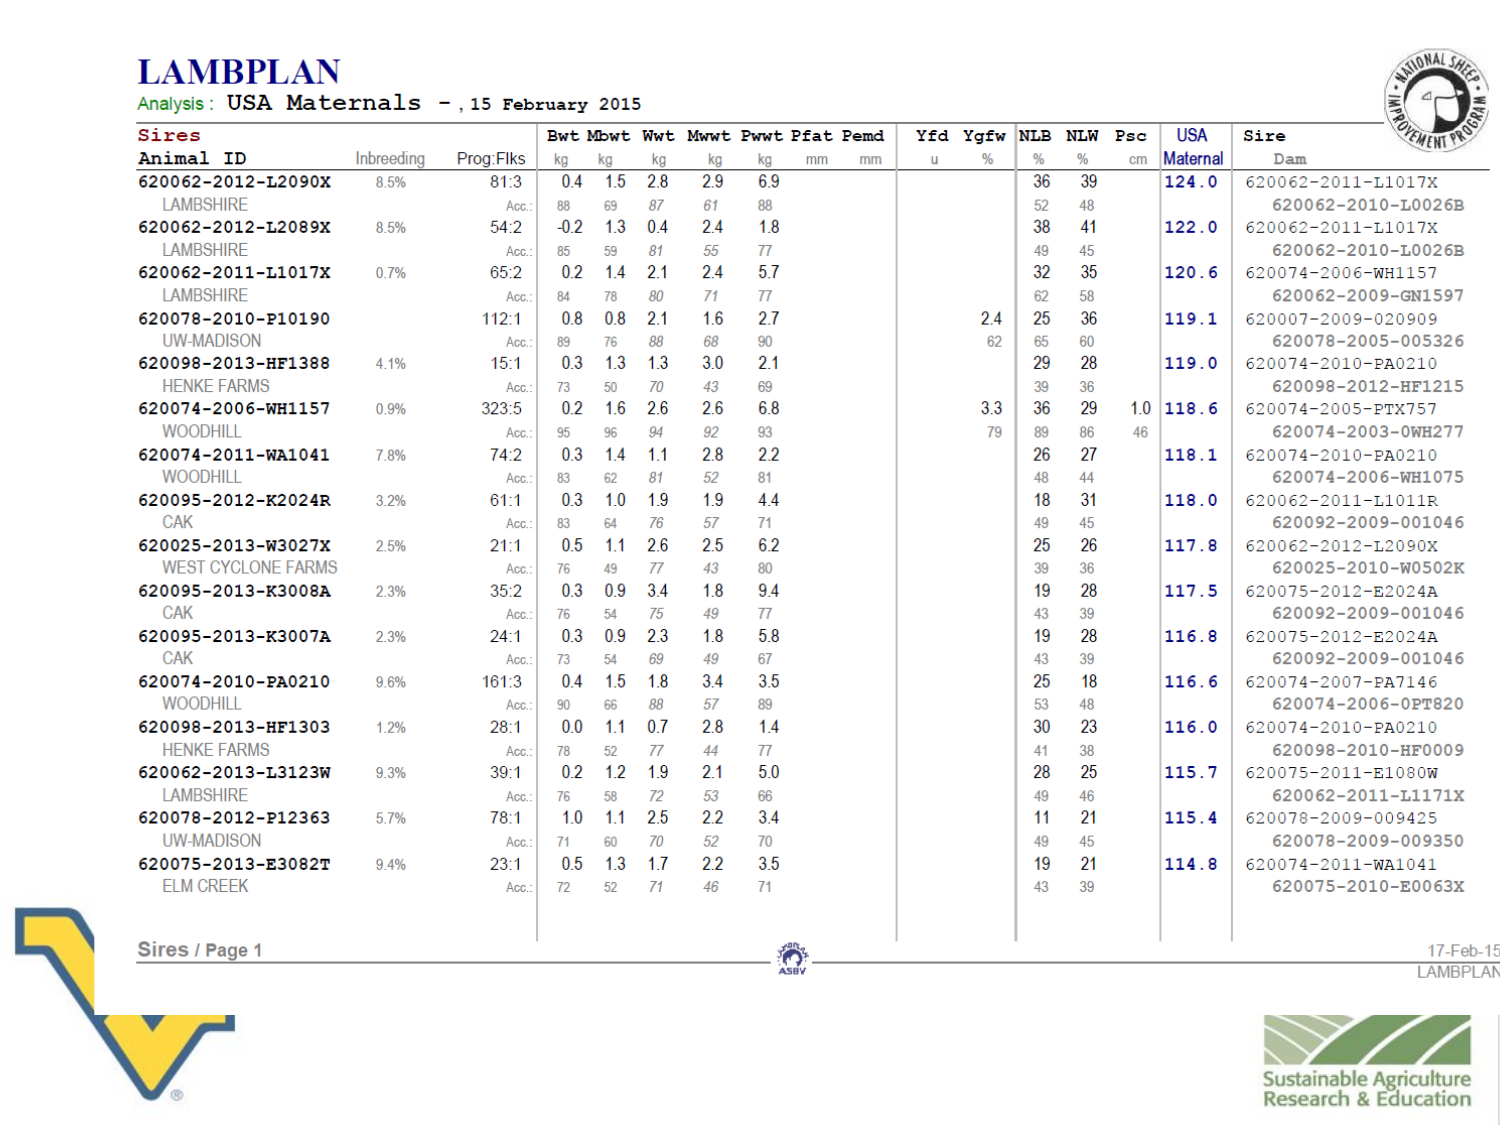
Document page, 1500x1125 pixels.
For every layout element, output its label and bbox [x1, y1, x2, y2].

picture [94, 0, 1500, 1015]
